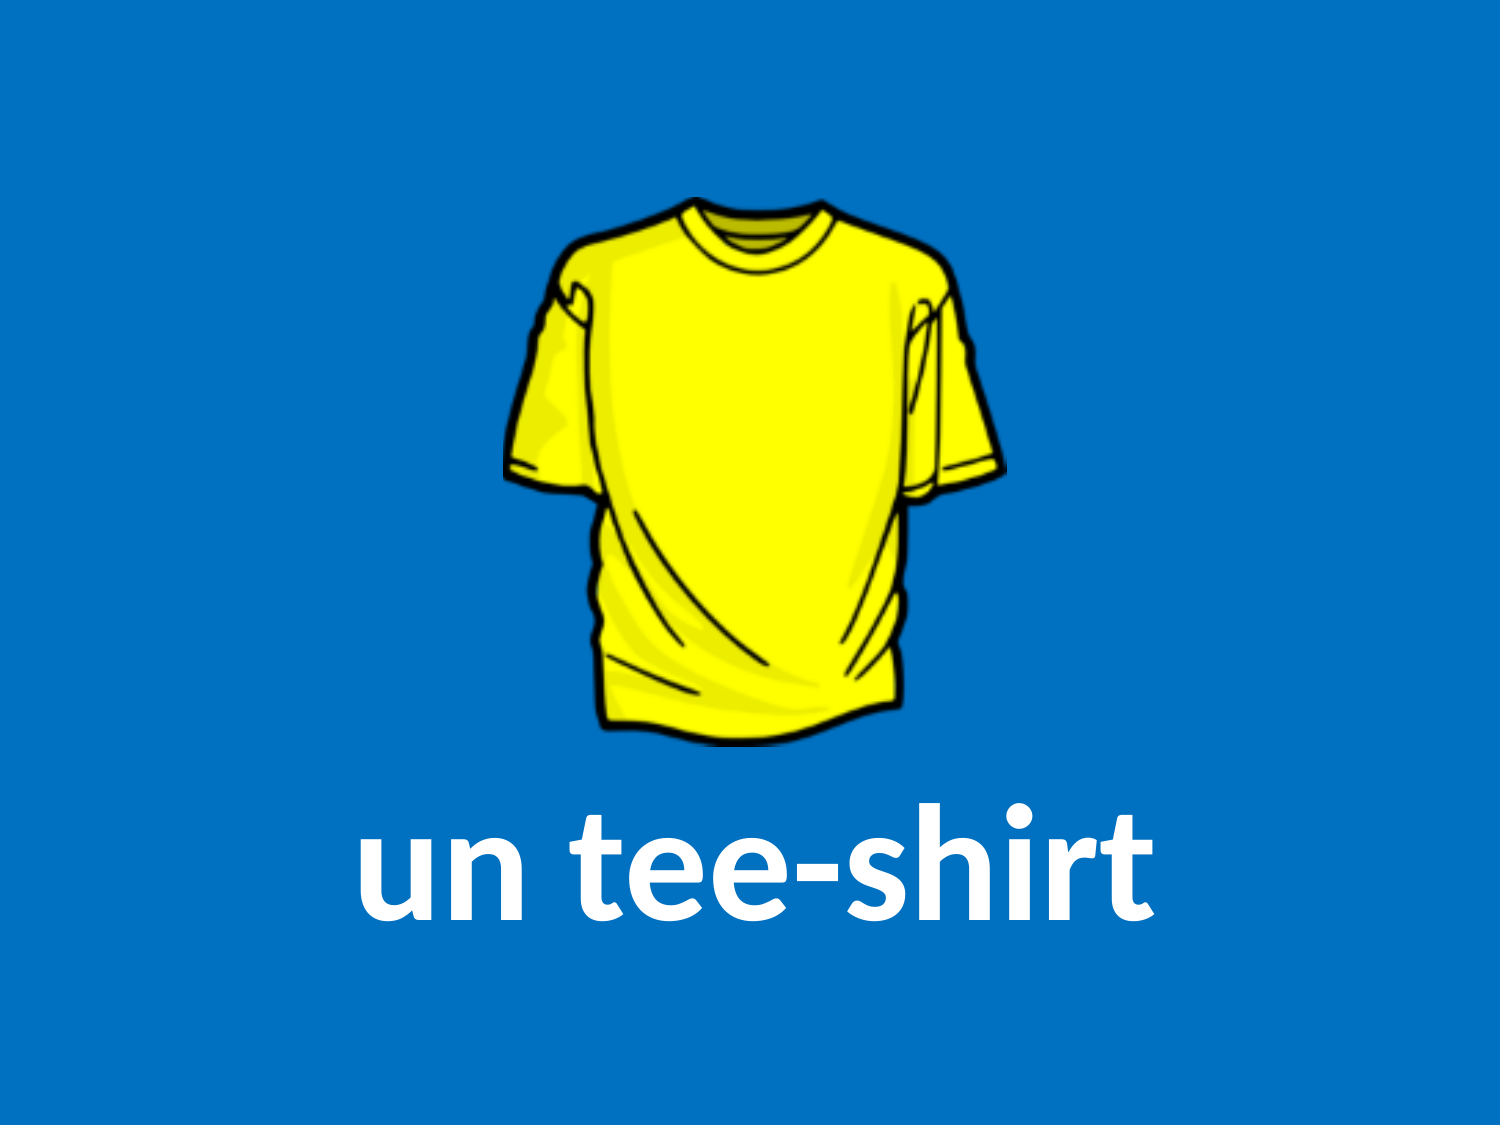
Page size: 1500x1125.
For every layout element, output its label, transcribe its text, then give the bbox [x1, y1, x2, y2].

text_box un tee-shirt [83, 746, 1428, 961]
picture [503, 197, 1007, 747]
